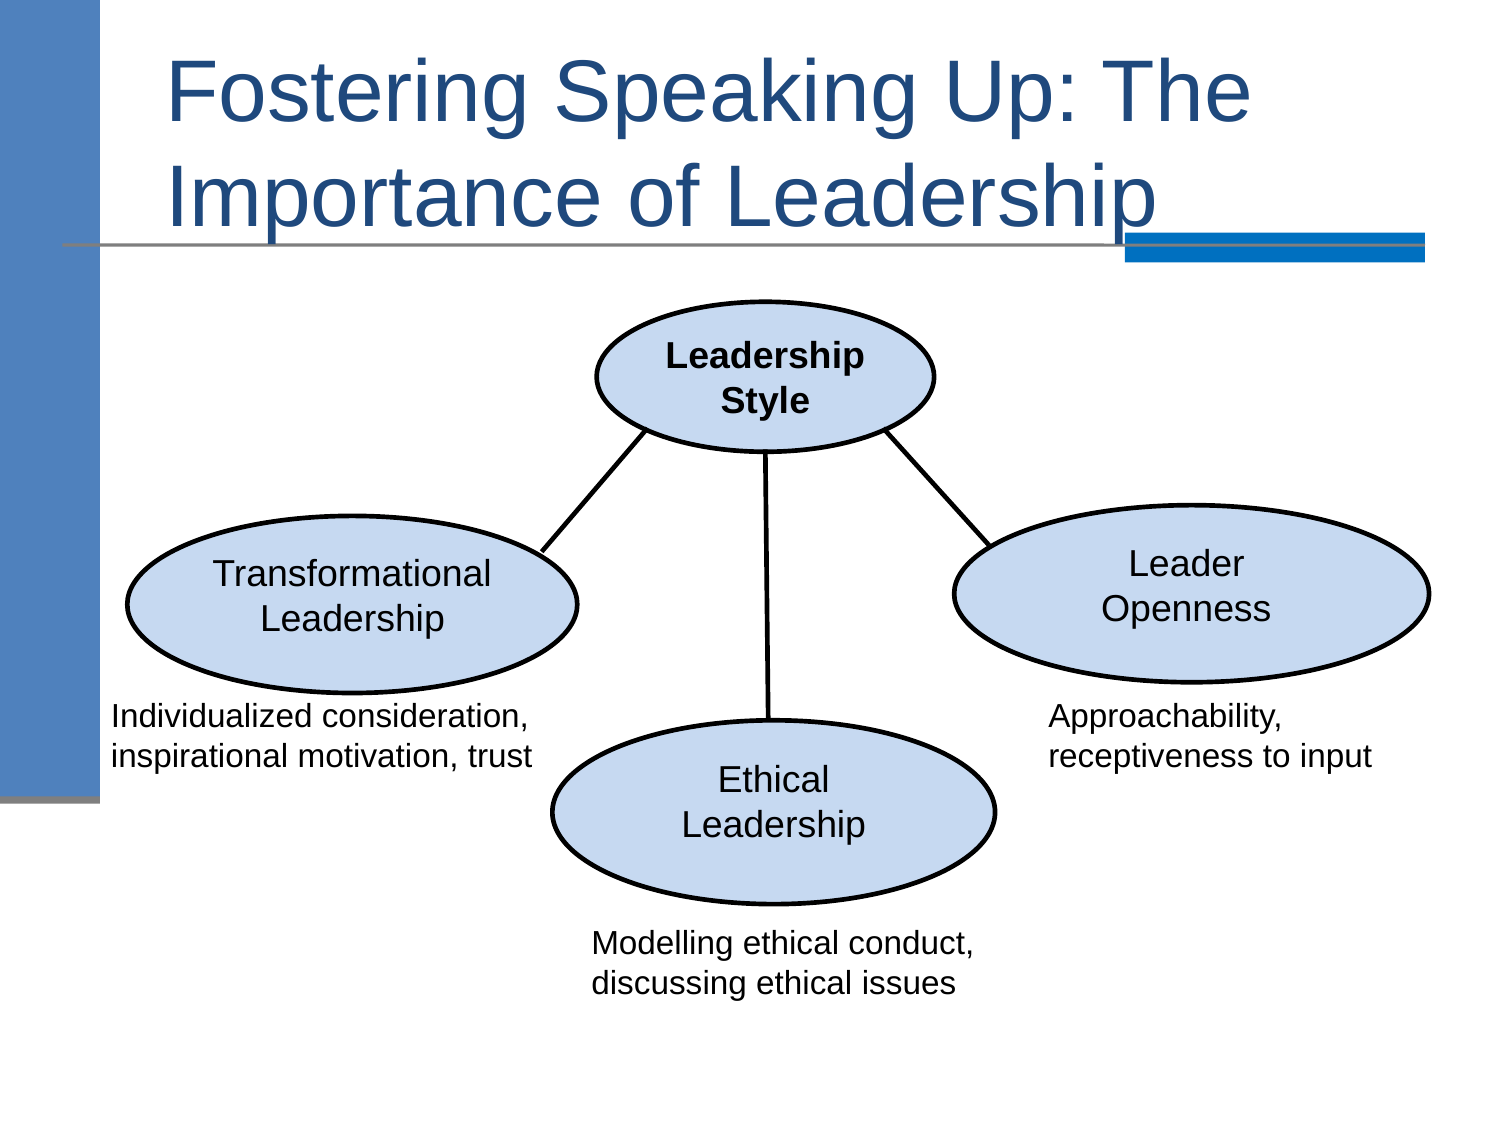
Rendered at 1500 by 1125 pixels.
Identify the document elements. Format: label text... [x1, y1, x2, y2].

text_box Individualized consideration, inspirational motivation, trust [96, 686, 553, 781]
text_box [765, 451, 769, 718]
text_box Transformational Leadership [127, 515, 578, 686]
text_box Modelling ethical conduct, discussing ethical issues [576, 913, 1151, 1009]
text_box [542, 429, 647, 551]
text_box Approachability, receptiveness to input [1033, 687, 1474, 782]
text_box Leader Openness [954, 505, 1430, 683]
text_box Ethical Leadership [552, 720, 996, 905]
title Fostering Speaking Up: The Importance of Leadership [150, 45, 1425, 234]
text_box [884, 429, 988, 544]
text_box Leadership Style [596, 301, 935, 452]
